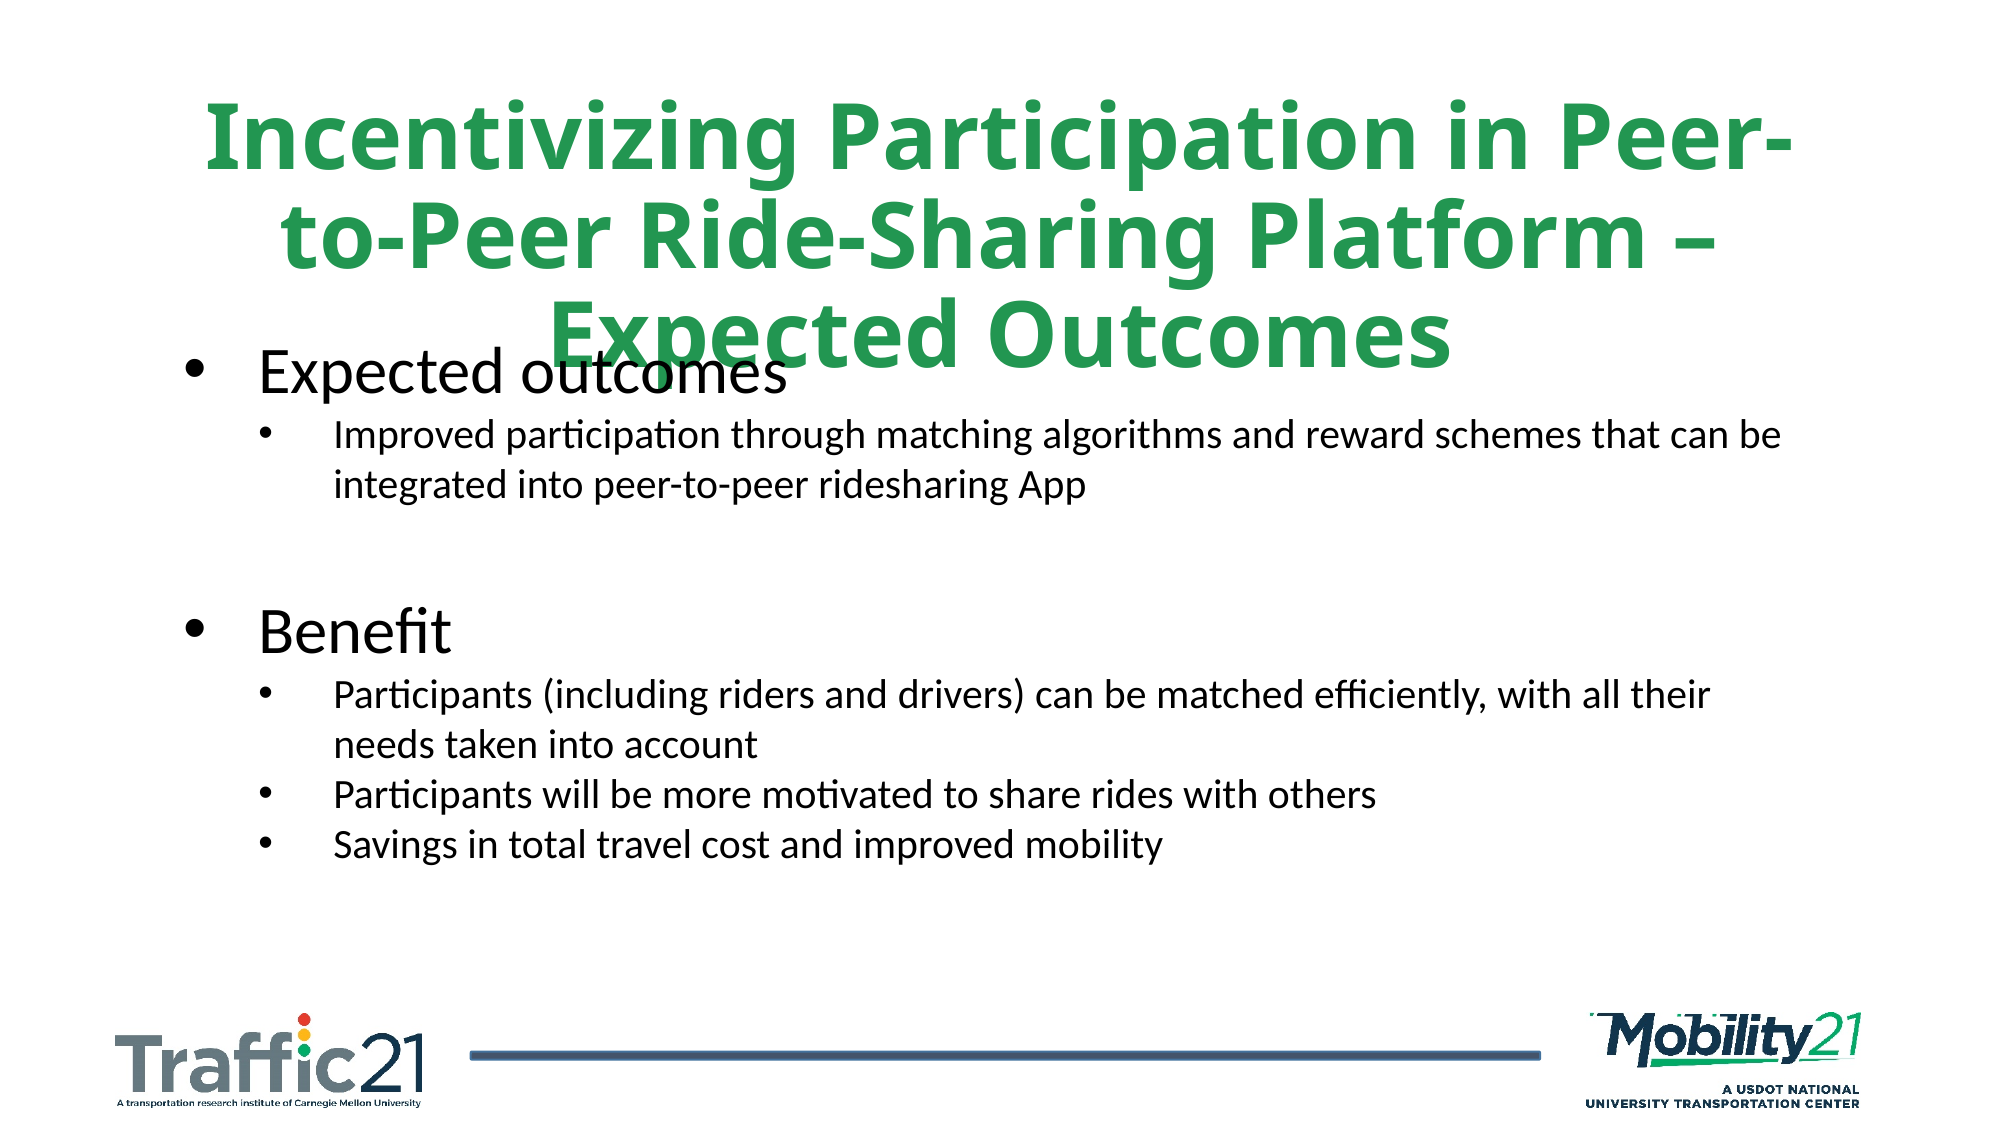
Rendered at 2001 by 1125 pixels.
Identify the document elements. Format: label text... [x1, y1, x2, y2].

text_box Incentivizing Participation in Peer-to-Peer Ride-Sharing Platform – Expected Outcomes [143, 83, 1857, 252]
picture [1816, 1012, 1861, 1108]
text_box Expected outcomes Improved participation through matching algorithms and reward schemes that can be integrated into peer-to-peer ridesharing App Benefit Participants (including riders and drivers) can be matched efficiently, with all their needs taken into account Participants will be more motivated to share rides with others Savings in total travel cost and improved mobility [168, 319, 1816, 1115]
picture [115, 1013, 168, 1108]
